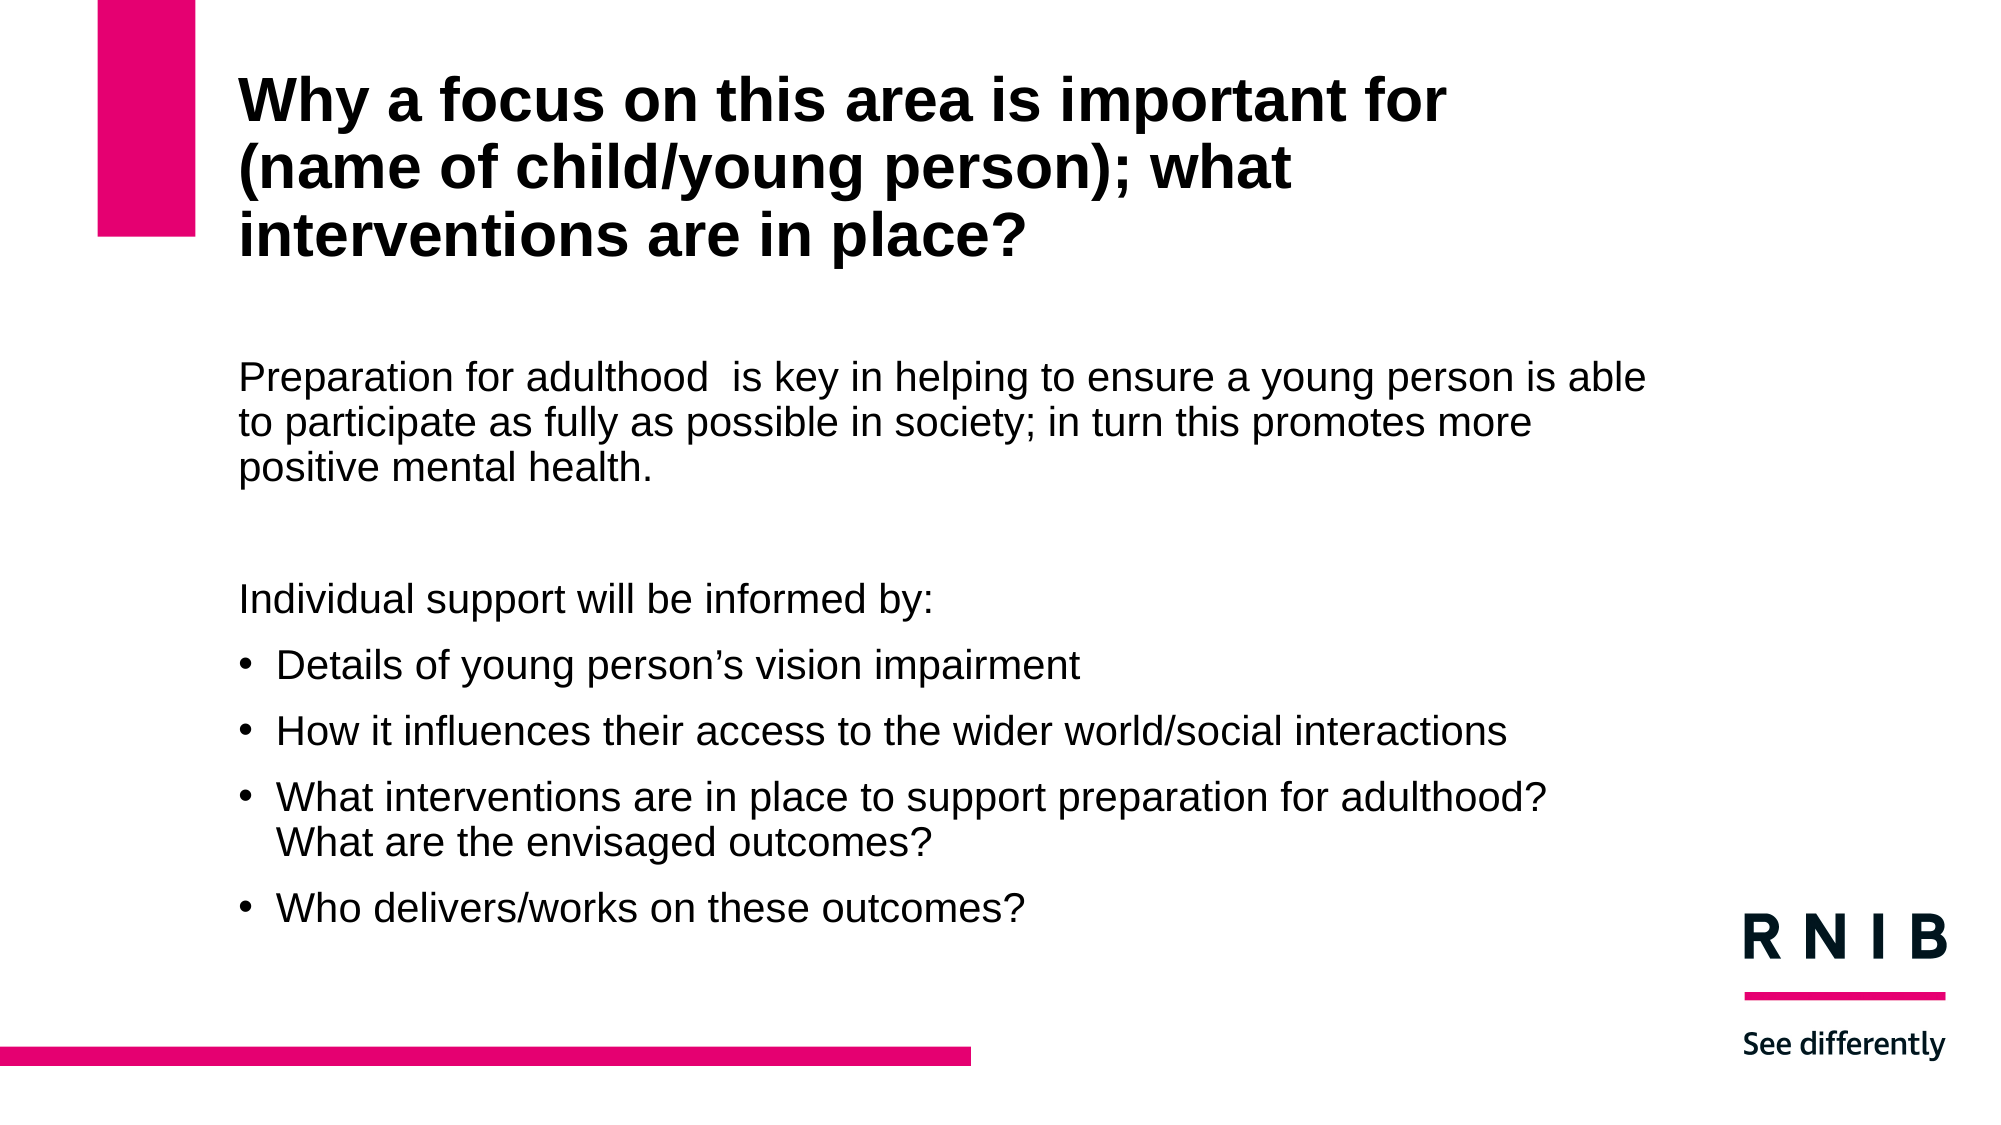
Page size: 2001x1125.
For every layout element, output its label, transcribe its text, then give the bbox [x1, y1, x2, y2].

title Why a focus on this area is important for (name of child/young person); what interventions are in place? [223, 59, 1664, 277]
picture [1704, 847, 1982, 1125]
list Preparation for adulthood is key in helping to ensure a young person is able to participate as fully as possible in society; in turn this promotes more positive mental health. Individual support will be informed by: Details of young person’s vision impairment How it influences their access to the wider world/social interactions What interventions are in place to support preparation for adulthood? What are the envisaged outcomes? Who delivers/works on these outcomes? [223, 277, 1664, 962]
